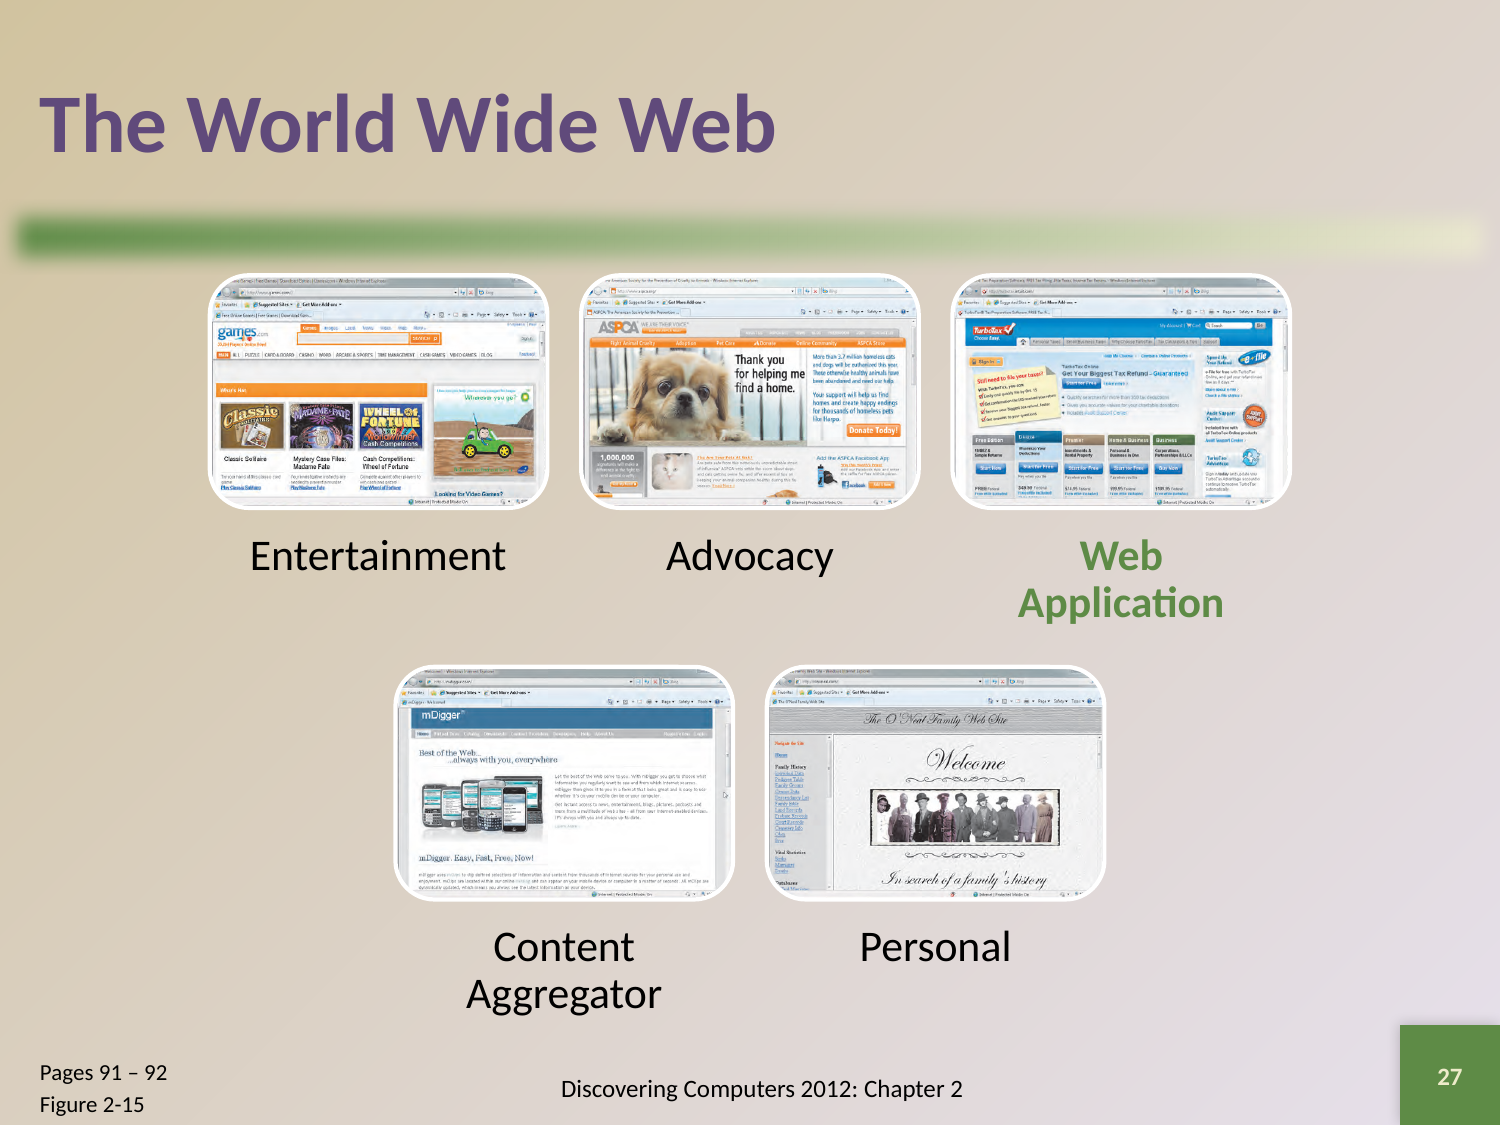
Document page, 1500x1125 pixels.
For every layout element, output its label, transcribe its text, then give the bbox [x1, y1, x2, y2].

slide_number 27 [1400, 1025, 1500, 1125]
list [24, 274, 1476, 1026]
title The World Wide Web [24, 24, 1475, 213]
footer Discovering Computers 2012: Chapter 2 [450, 1050, 1075, 1125]
list Pages 91 – 92 Figure 2-15 [24, 1050, 300, 1125]
